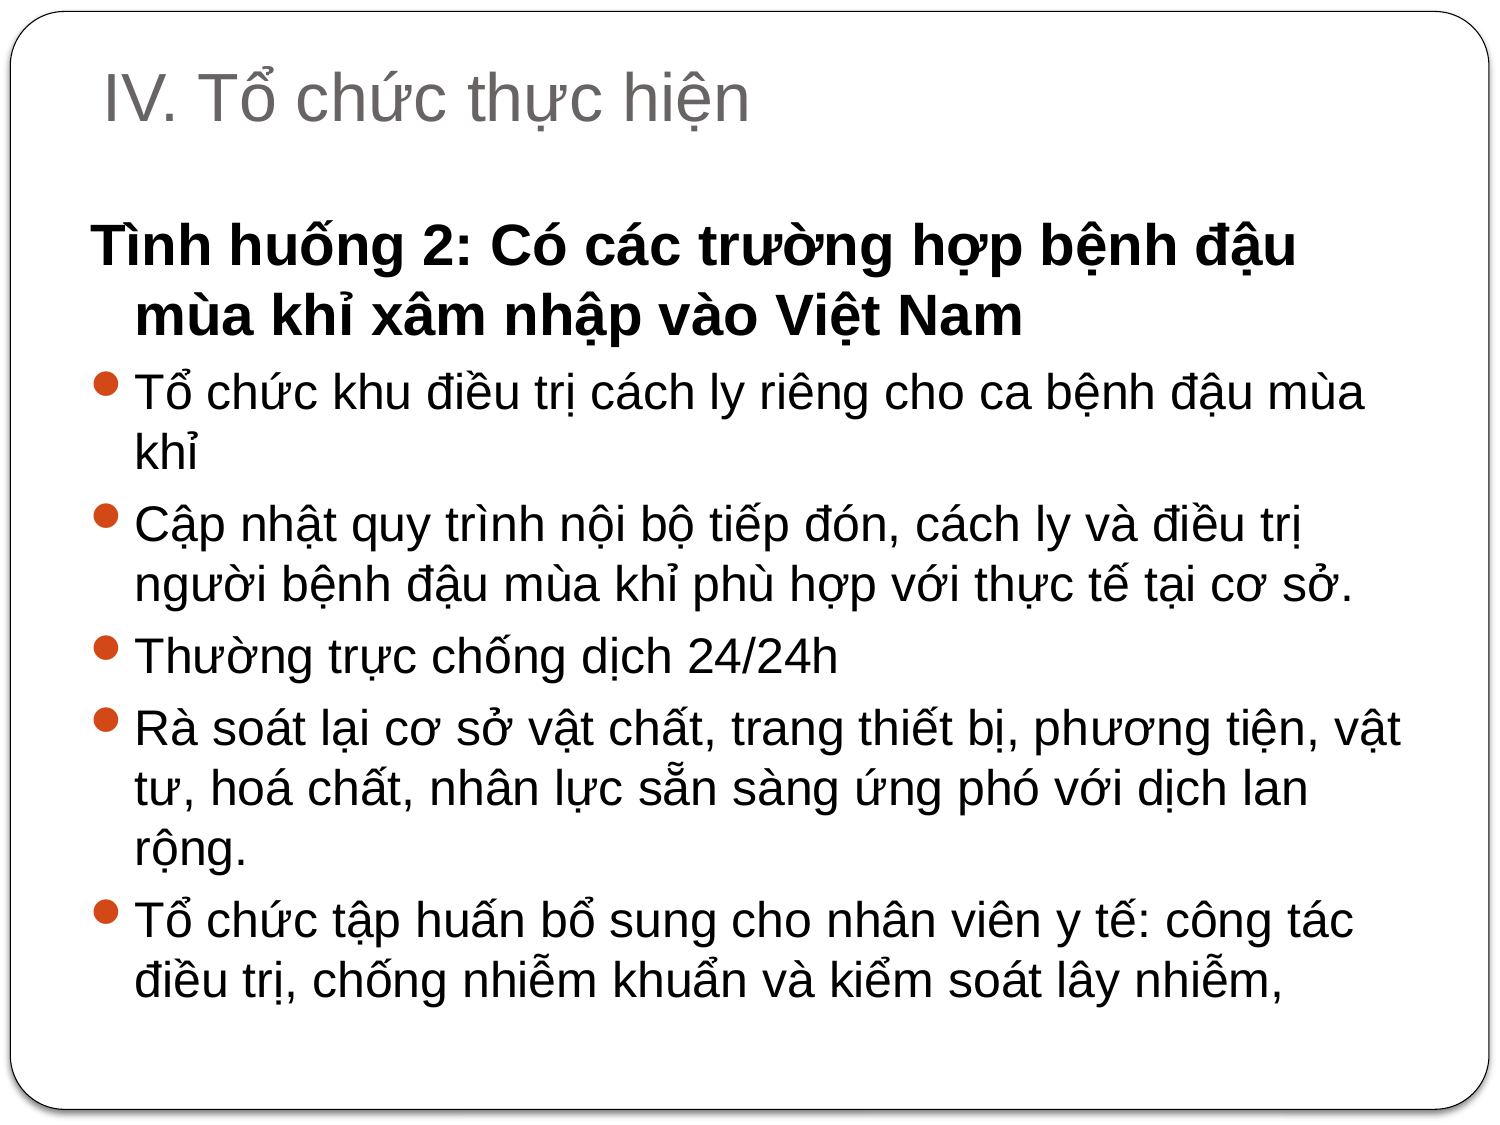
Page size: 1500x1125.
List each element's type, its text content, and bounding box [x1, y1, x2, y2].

list Tình huống 2: Có các trường hợp bệnh đậu mùa khỉ xâm nhập vào Việt Nam Tổ chức khu điều trị cách ly riêng cho ca bệnh đậu mùa khỉ Cập nhật quy trình nội bộ tiếp đón, cách ly và điều trị người bệnh đậu mùa khỉ phù hợp với thực tế tại cơ sở. Thường trực chống dịch 24/24h Rà soát lại cơ sở vật chất, trang thiết bị, phương tiện, vật tư, hoá chất, nhân lực sẵn sàng ứng phó với dịch lan rộng. Tổ chức tập huấn bổ sung cho nhân viên y tế: công tác điều trị, chống nhiễm khuẩn và kiểm soát lây nhiễm, [75, 200, 1425, 1075]
title IV. Tổ chức thực hiện [87, 45, 1425, 150]
